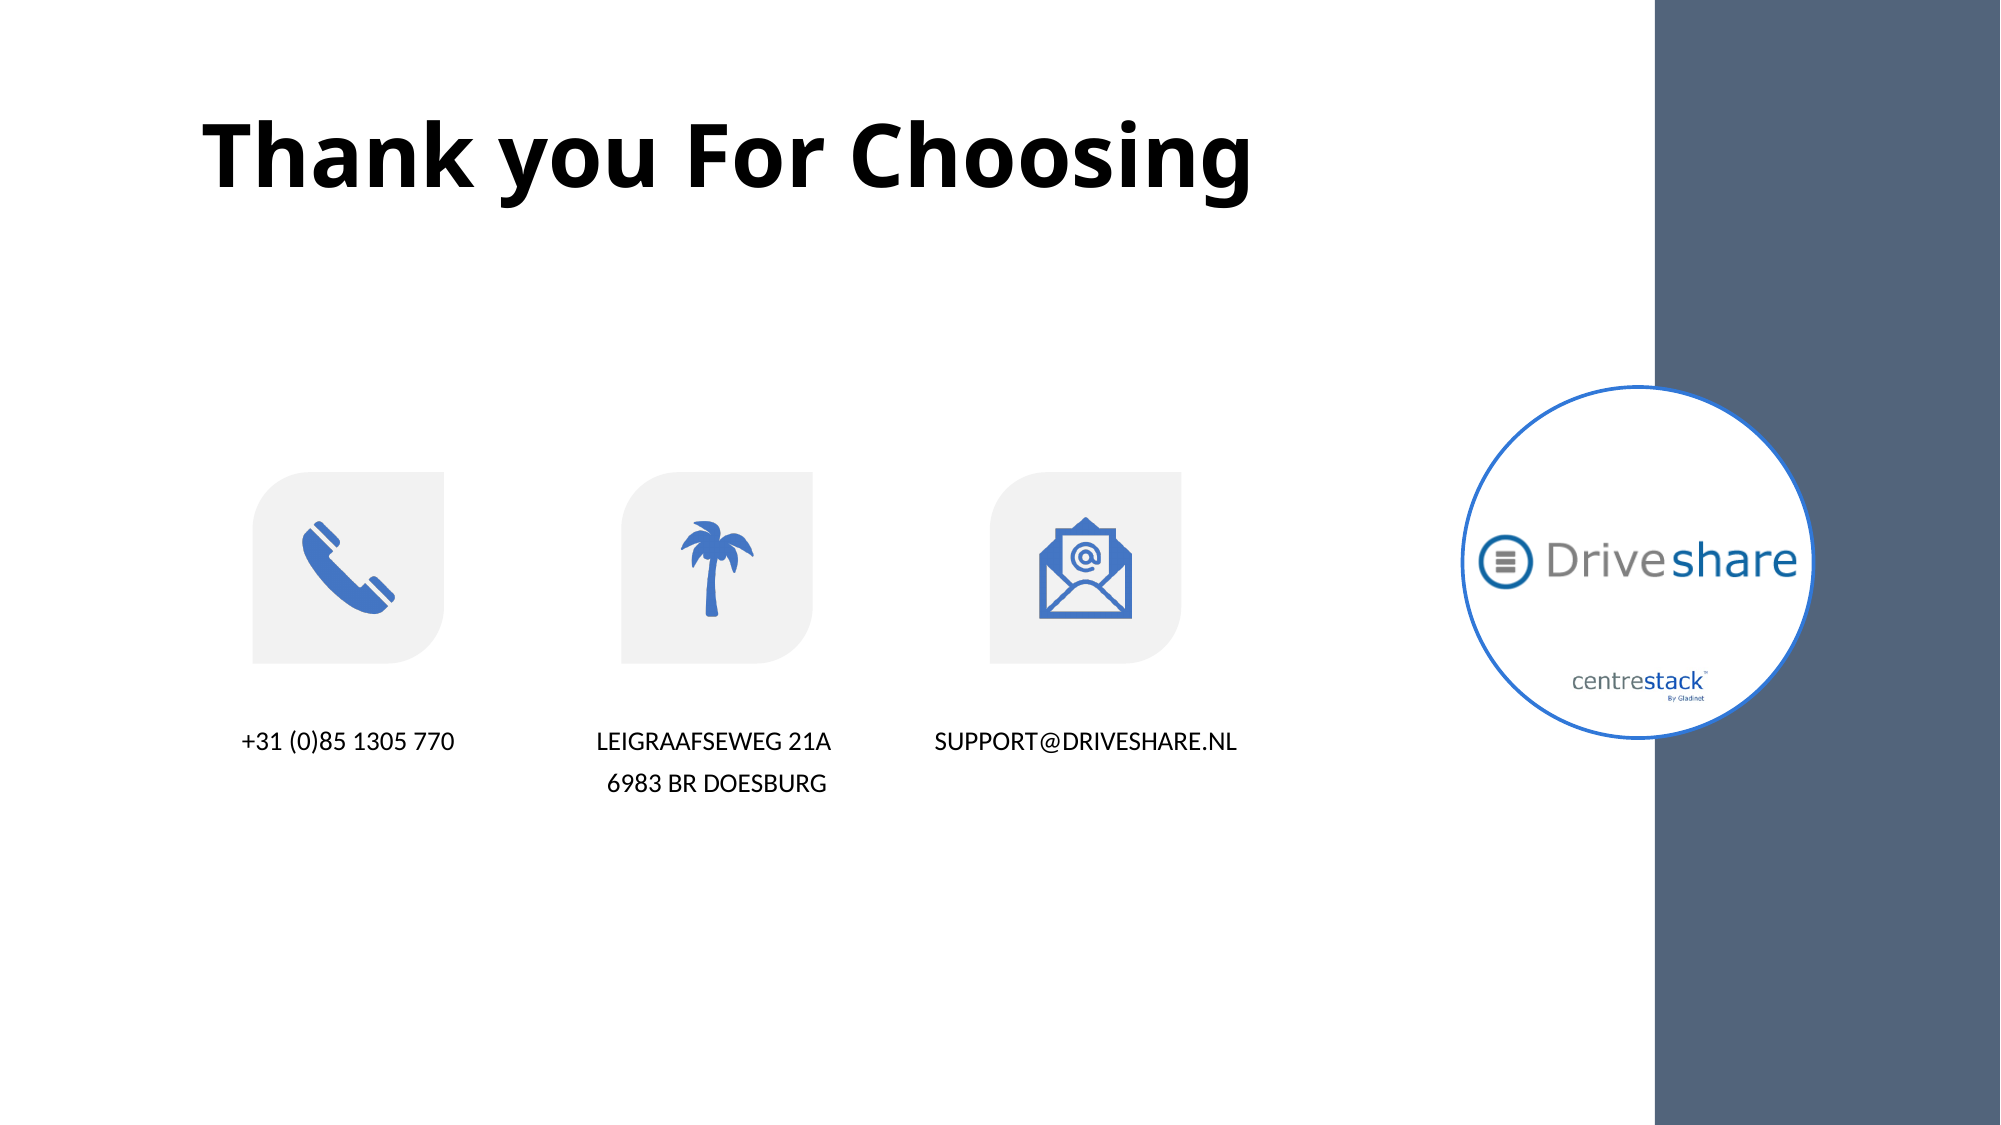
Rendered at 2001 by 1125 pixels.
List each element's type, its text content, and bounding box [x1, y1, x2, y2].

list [186, 373, 1248, 940]
text_box [1466, 606, 1810, 740]
picture [1570, 667, 1711, 703]
text_box [1654, 0, 2000, 1125]
title Thank you For Choosing [186, 102, 1413, 321]
text_box [1461, 522, 1466, 603]
text_box [1466, 385, 1810, 519]
picture [1466, 519, 1815, 606]
